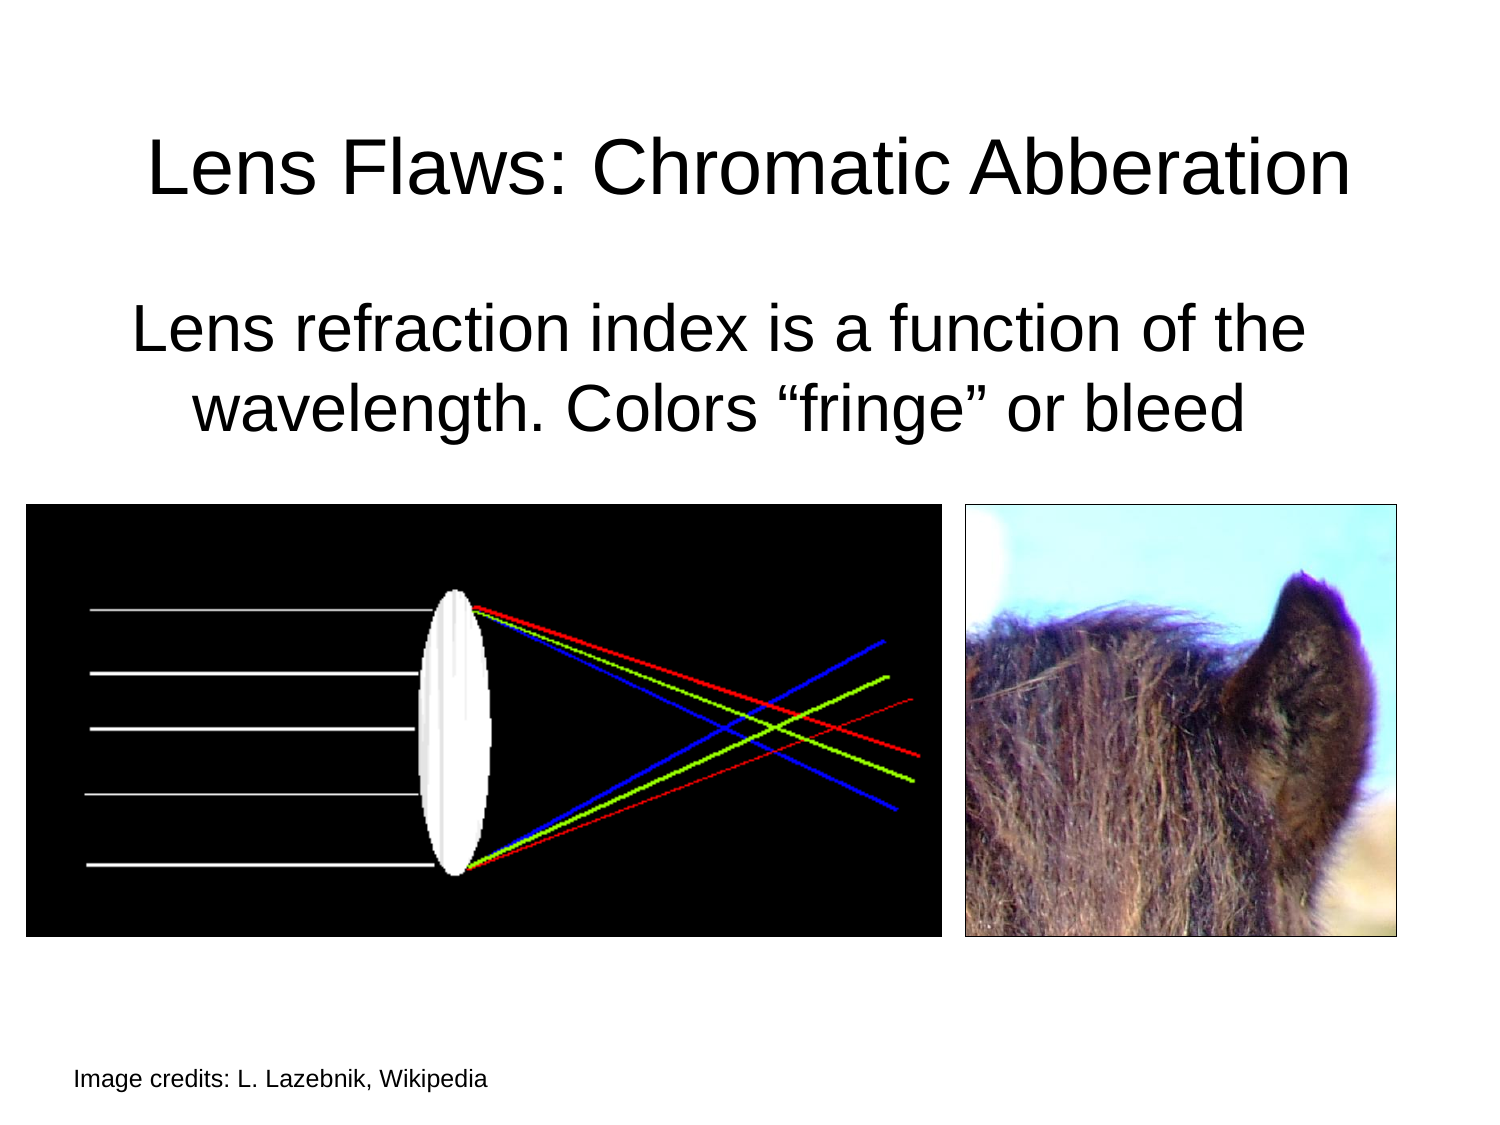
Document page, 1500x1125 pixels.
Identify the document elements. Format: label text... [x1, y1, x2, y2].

text_box Image credits: L. Lazebnik, Wikipedia [58, 1054, 964, 1100]
text_box Lens refraction index is a function of the wavelength. Colors “fringe” or bleed [26, 277, 1414, 452]
picture [26, 504, 942, 937]
picture [965, 504, 1397, 937]
title Lens Flaws: Chromatic Abberation [103, 59, 1397, 277]
